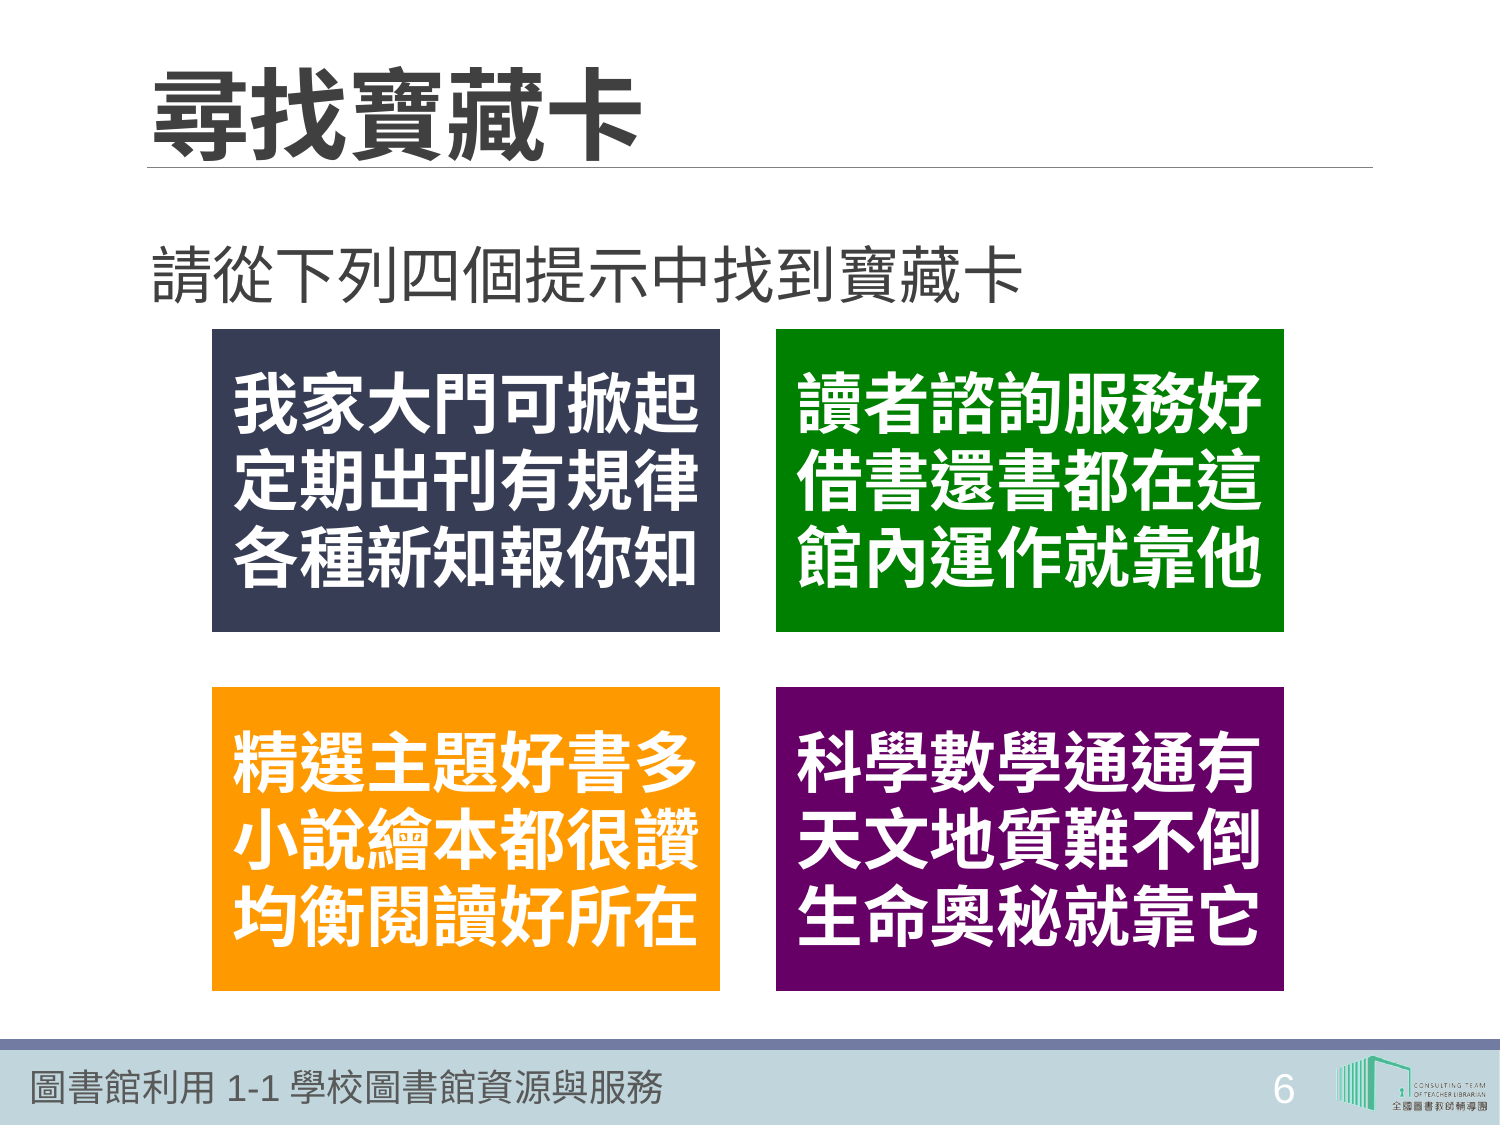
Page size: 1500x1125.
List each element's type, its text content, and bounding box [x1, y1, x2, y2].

title 尋找寶藏卡 [135, 59, 1373, 181]
picture [1335, 1031, 1488, 1125]
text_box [42, 325, 1454, 994]
list 請從下列四個提示中找到寶藏卡 [135, 228, 1373, 322]
